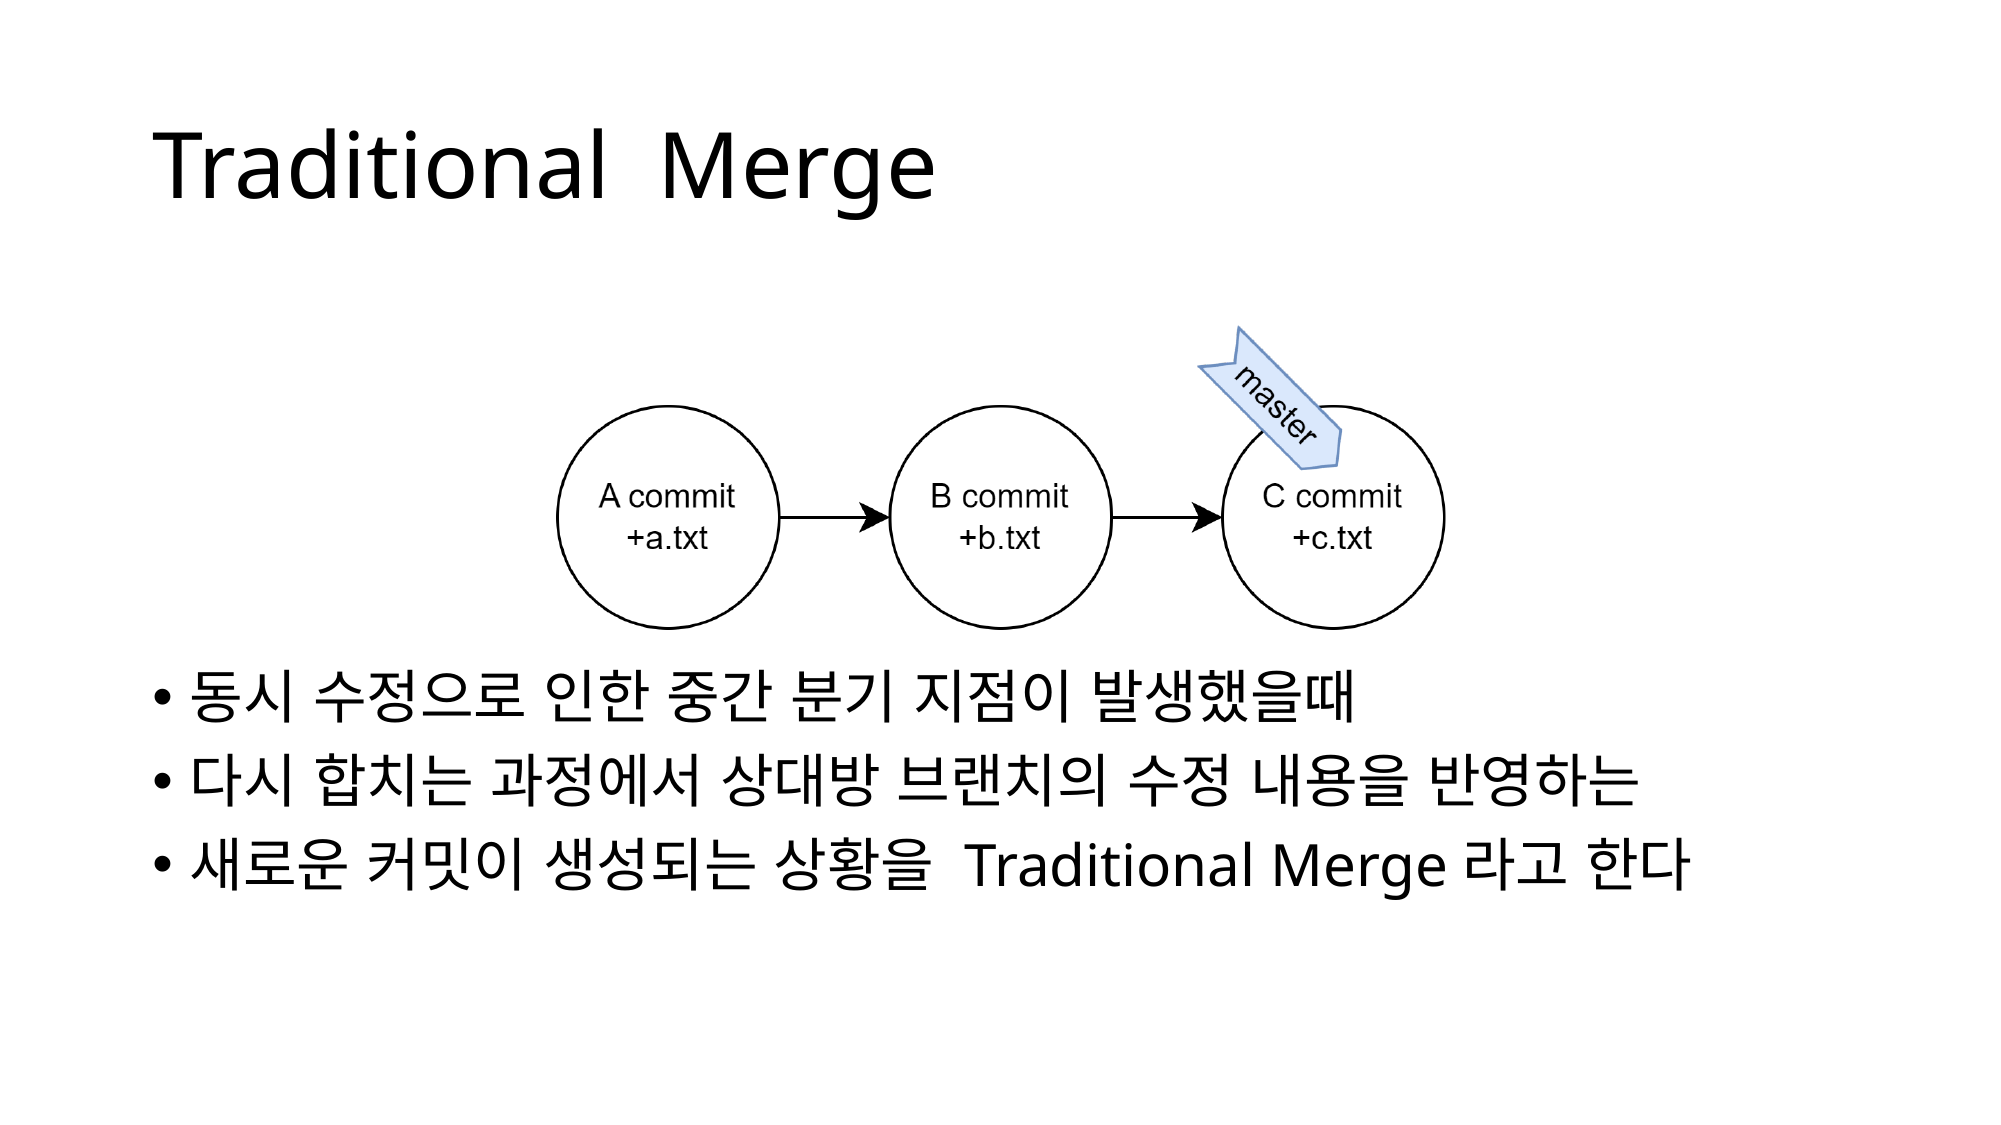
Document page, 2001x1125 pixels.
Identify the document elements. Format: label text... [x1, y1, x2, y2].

title Traditional Merge [137, 59, 1863, 278]
list 동시 수정으로 인한 중간 분기 지점이 발생했을때 다시 합치는 과정에서 상대방 브랜치의 수정 내용을 반영하는 새로운 커밋이 생성되는 상황을 Traditional Merge라고 한다 [137, 660, 1863, 1021]
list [527, 299, 1472, 660]
